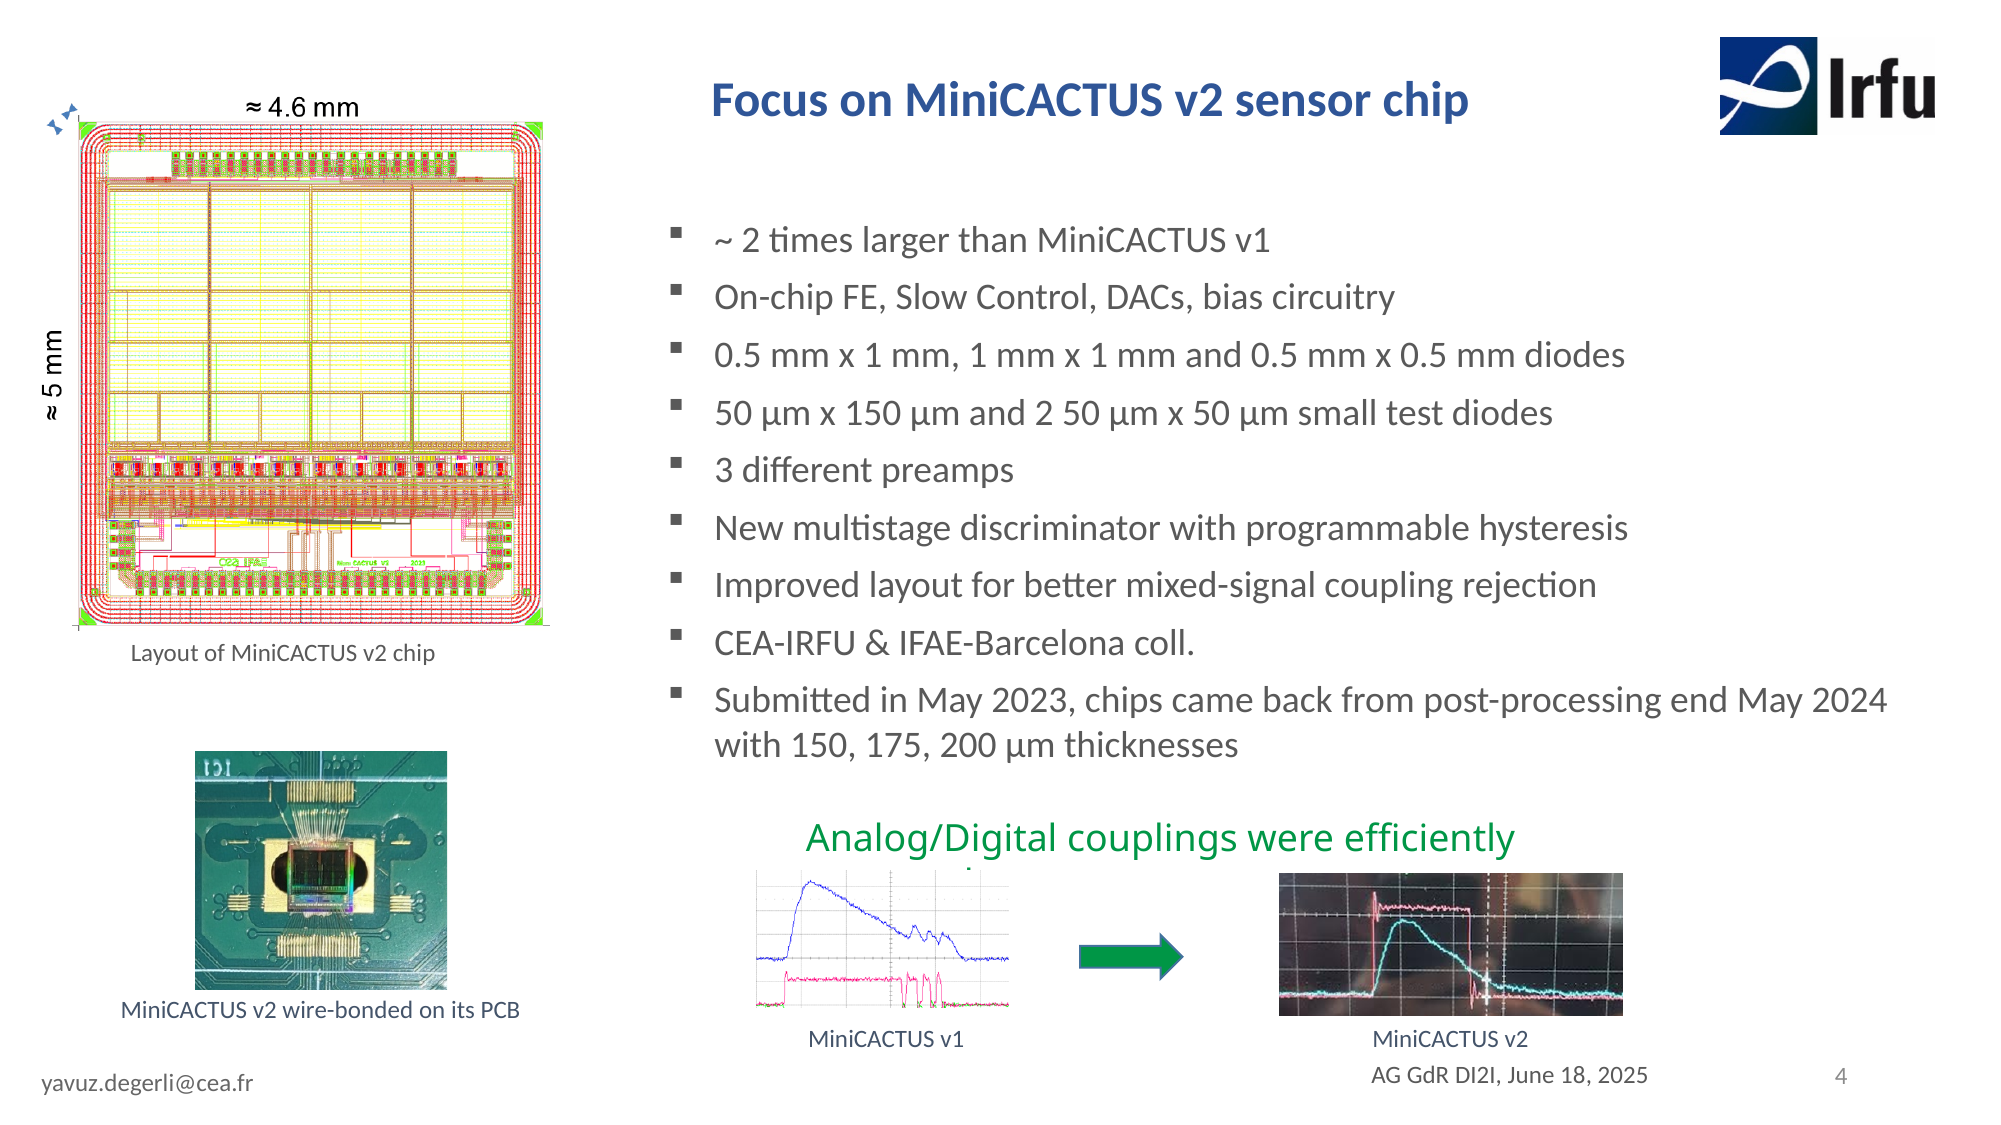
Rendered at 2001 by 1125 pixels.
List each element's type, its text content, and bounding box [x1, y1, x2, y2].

picture [26, 81, 550, 631]
text_box Analog/Digital couplings were efficiently corrected [791, 806, 1598, 864]
text_box Layout of MiniCACTUS v2 chip [116, 631, 452, 674]
picture [1720, 37, 1935, 135]
slide_number 4 [1412, 1044, 1863, 1105]
text_box MiniCACTUS v2 [1357, 1017, 1544, 1060]
text_box [1079, 932, 1184, 982]
picture [756, 870, 1009, 1008]
text_box MiniCACTUS v1 [793, 1015, 980, 1060]
picture [1279, 873, 1623, 1017]
text_box ~ 2 times larger than MiniCACTUS v1 On-chip FE, Slow Control, DACs, bias circuitry 0.5 mm x 1 mm, 1 mm x 1 mm and 0.5 mm x 0.5 mm diodes 50 µm x 150 µm and 2 50 µm x 50 µm small test diodes 3 different preamps New multistage discriminator with programmable hysteresis Improved layout for better mixed-signal coupling rejection CEA-IRFU & IFAE-Barcelona coll. Submitted in May 2023, chips came back from post-processing end May 2024 with 150, 175, 200 µm thicknesses [652, 207, 1906, 773]
picture [195, 751, 448, 990]
text_box Focus on MiniCACTUS v2 sensor chip [696, 58, 1485, 134]
text_box MiniCACTUS v2 wire-bonded on its PCB [105, 985, 537, 1031]
